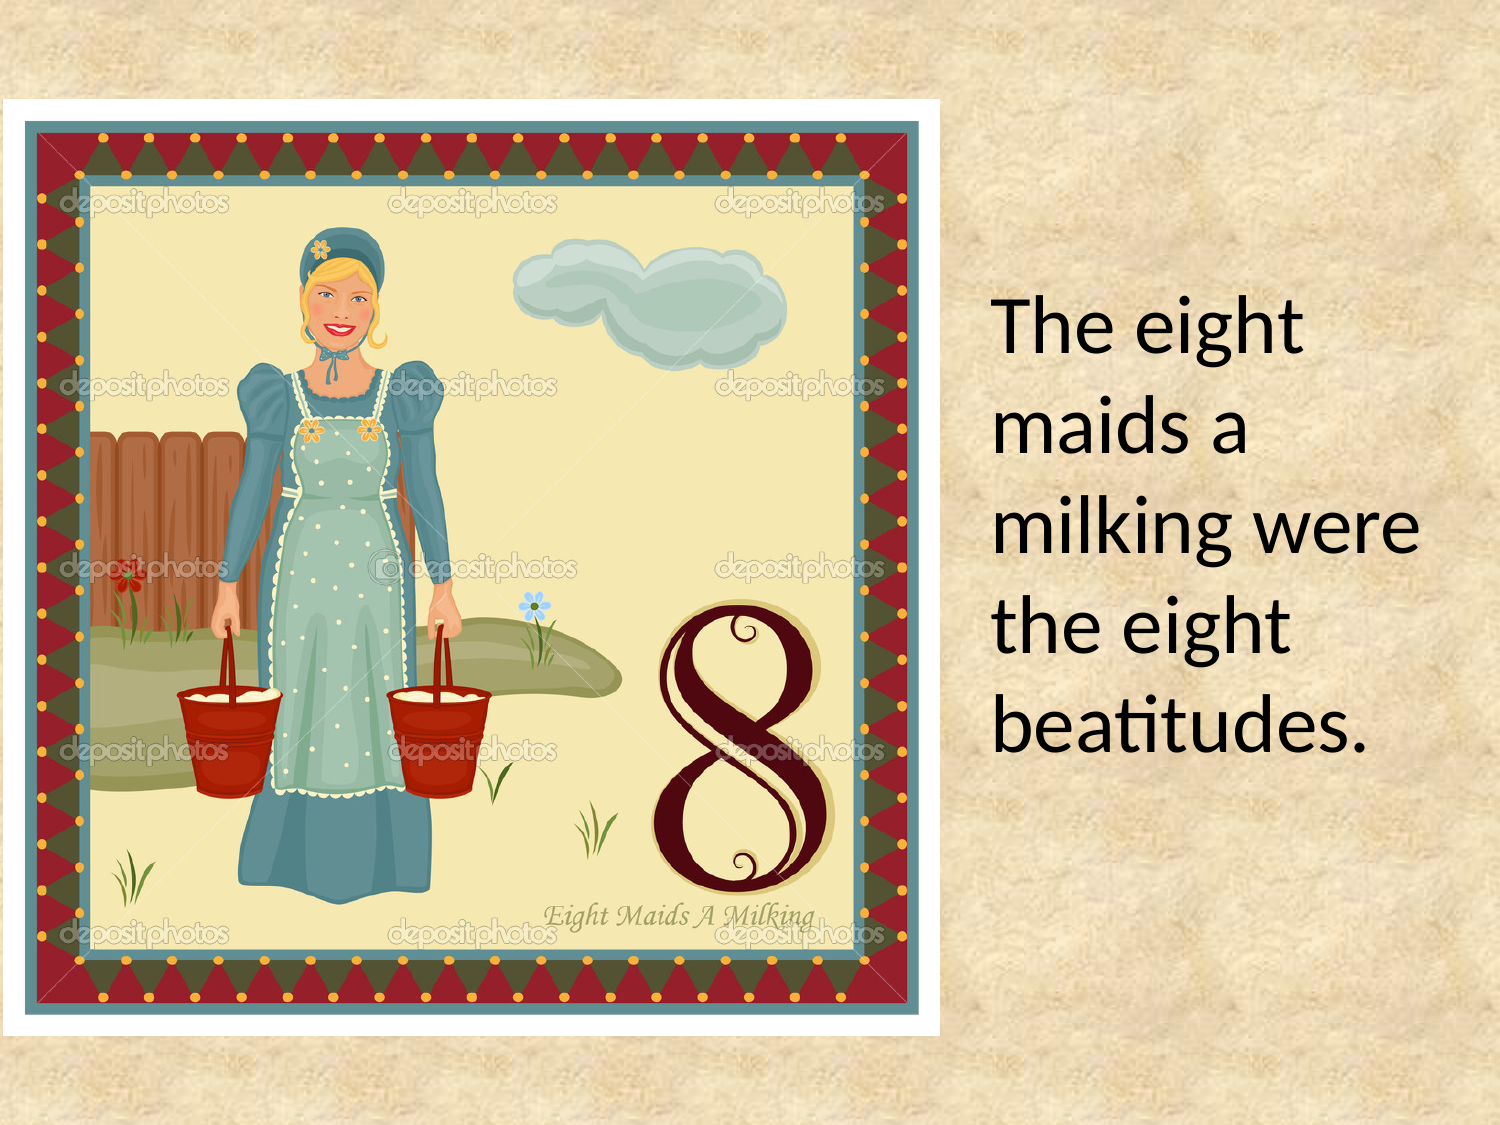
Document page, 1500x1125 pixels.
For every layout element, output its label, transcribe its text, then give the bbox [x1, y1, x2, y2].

picture [0, 0, 1500, 1125]
list The eight maids a milking were the eight beatitudes. [975, 262, 1463, 1005]
